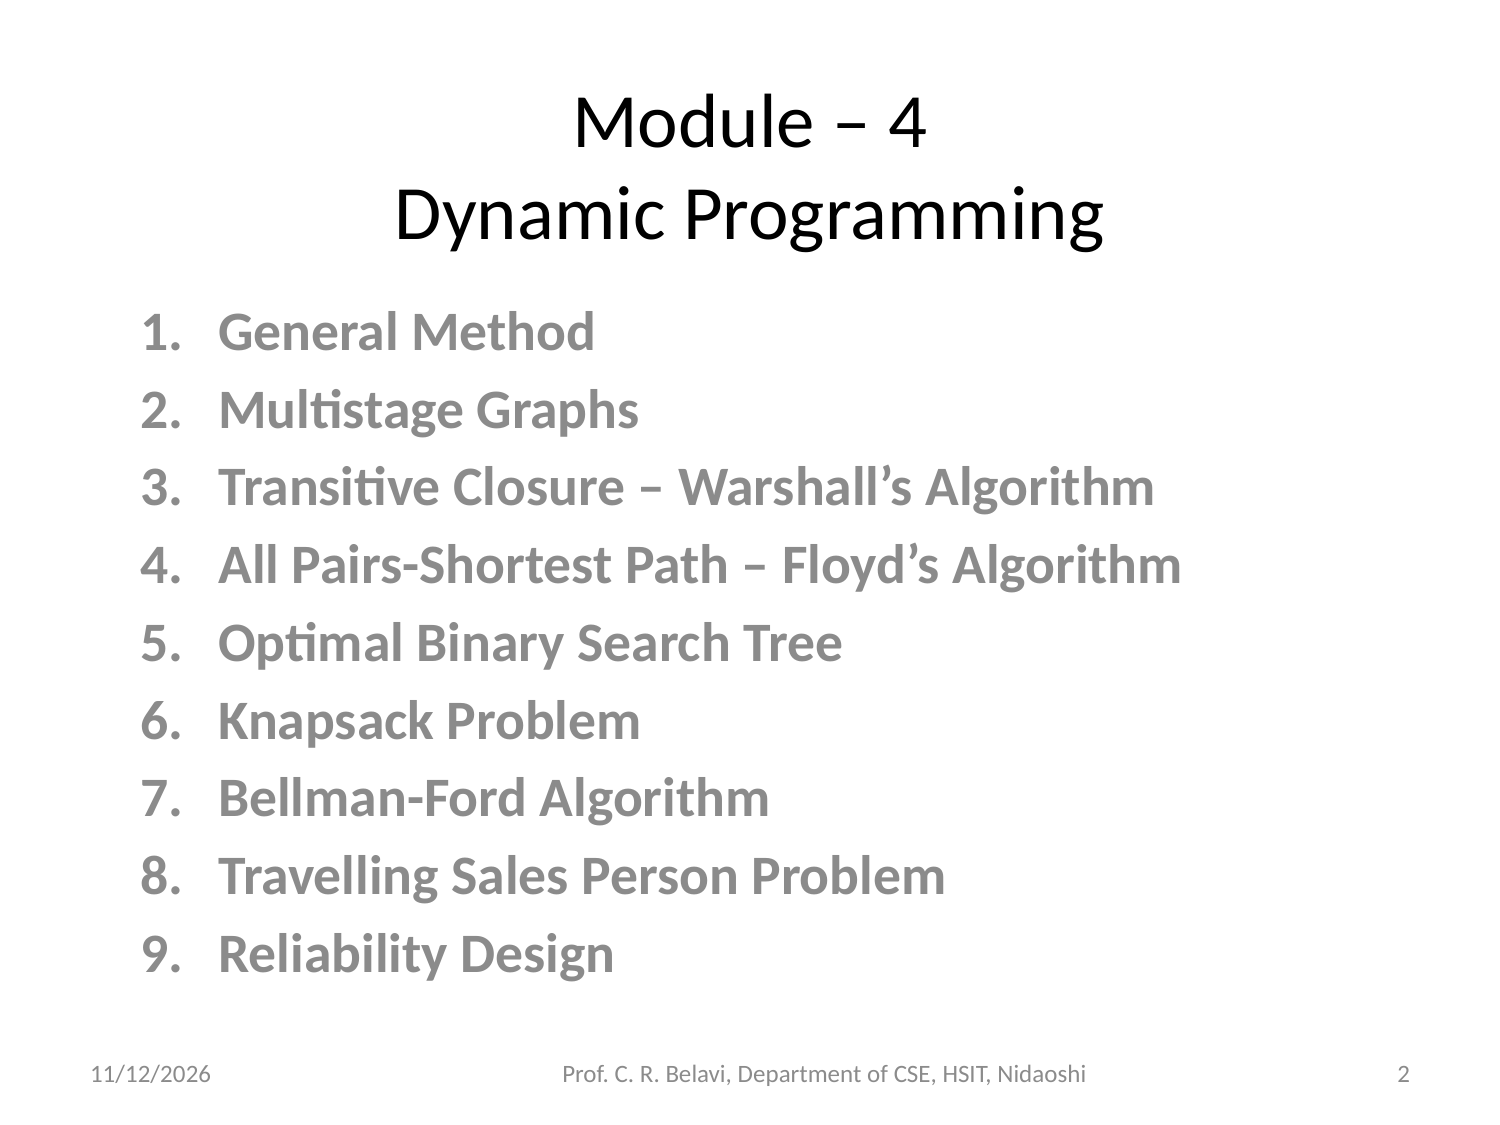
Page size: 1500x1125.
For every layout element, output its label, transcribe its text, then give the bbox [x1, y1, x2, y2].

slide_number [75, 1042, 425, 1103]
subtitle General Method Multistage Graphs Transitive Closure – Warshall’s Algorithm All Pairs-Shortest Path – Floyd’s Algorithm Optimal Binary Search Tree Knapsack Problem Bellman-Ford Algorithm Travelling Sales Person Problem Reliability Design [125, 287, 1275, 1013]
title Module – 4 Dynamic Programming [112, 62, 1388, 263]
footer Prof. C. R. Belavi, Department of CSE, HSIT, Nidaoshi [512, 1042, 1138, 1103]
slide_number 2 [1138, 1042, 1425, 1103]
